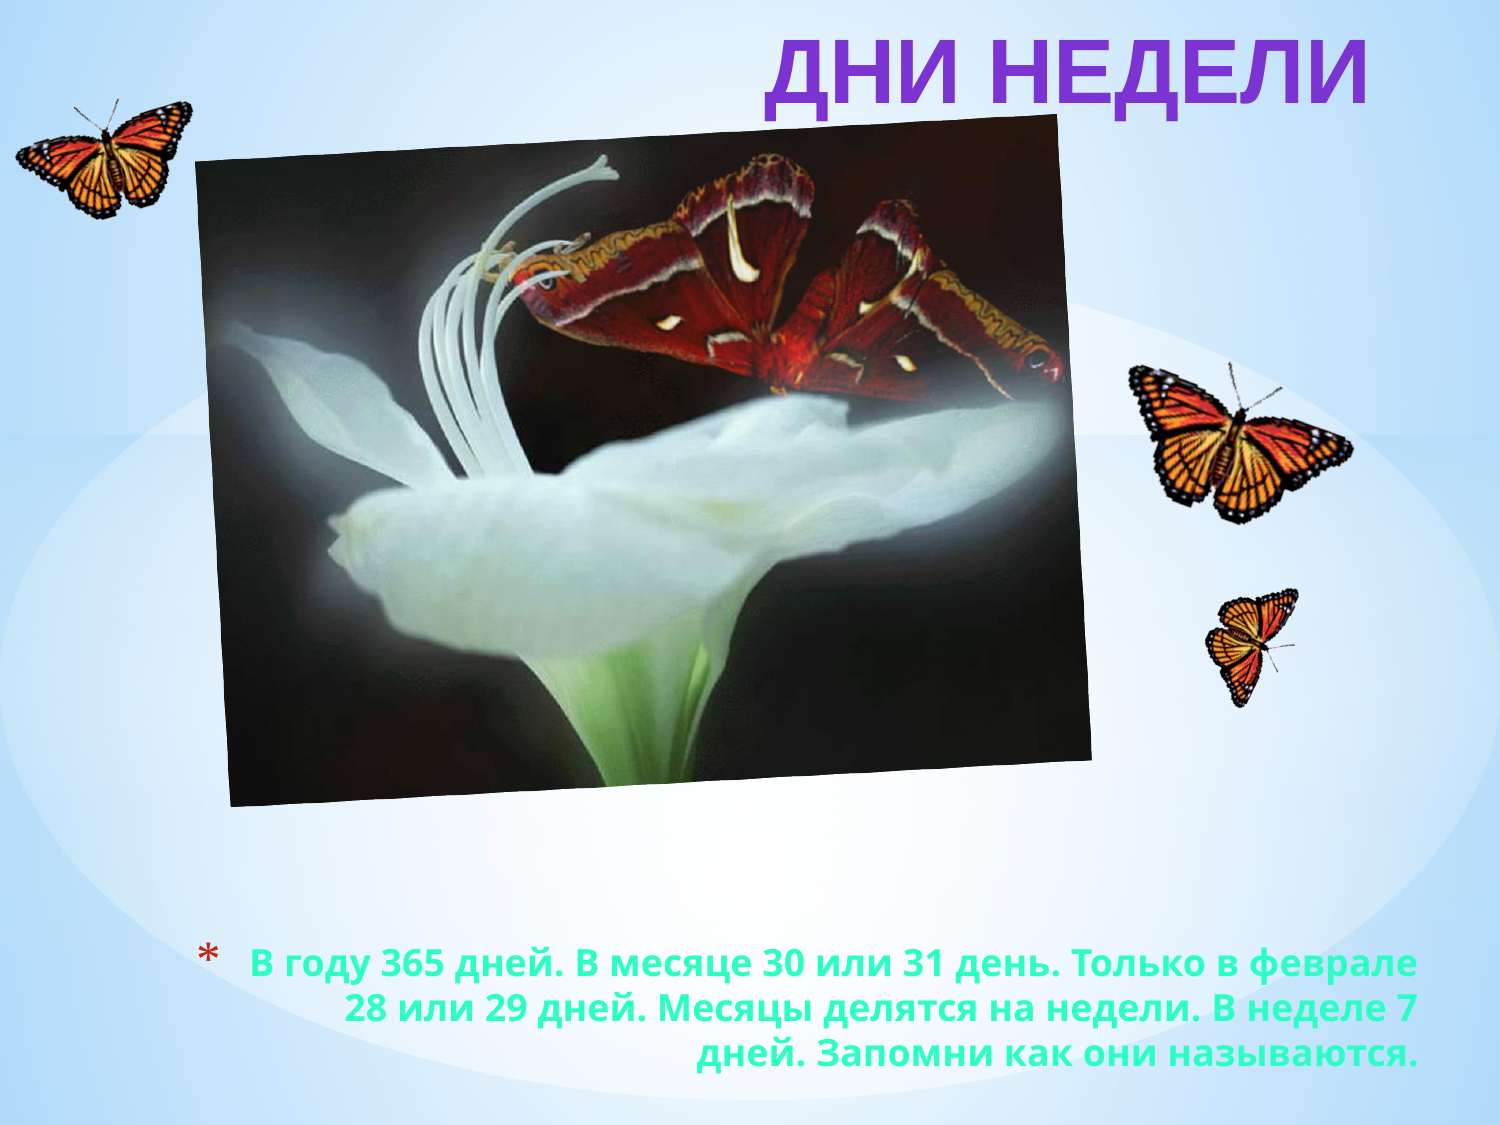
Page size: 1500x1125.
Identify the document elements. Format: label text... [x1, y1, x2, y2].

list Дни недели [112, 4, 1388, 251]
picture [0, 45, 1418, 807]
title В году 365 дней. В месяце 30 или 31 день. Только в феврале 28 или 29 дней. Месяцы делятся на недели. В неделе 7 дней. Запомни как они называются. [159, 857, 1435, 1082]
